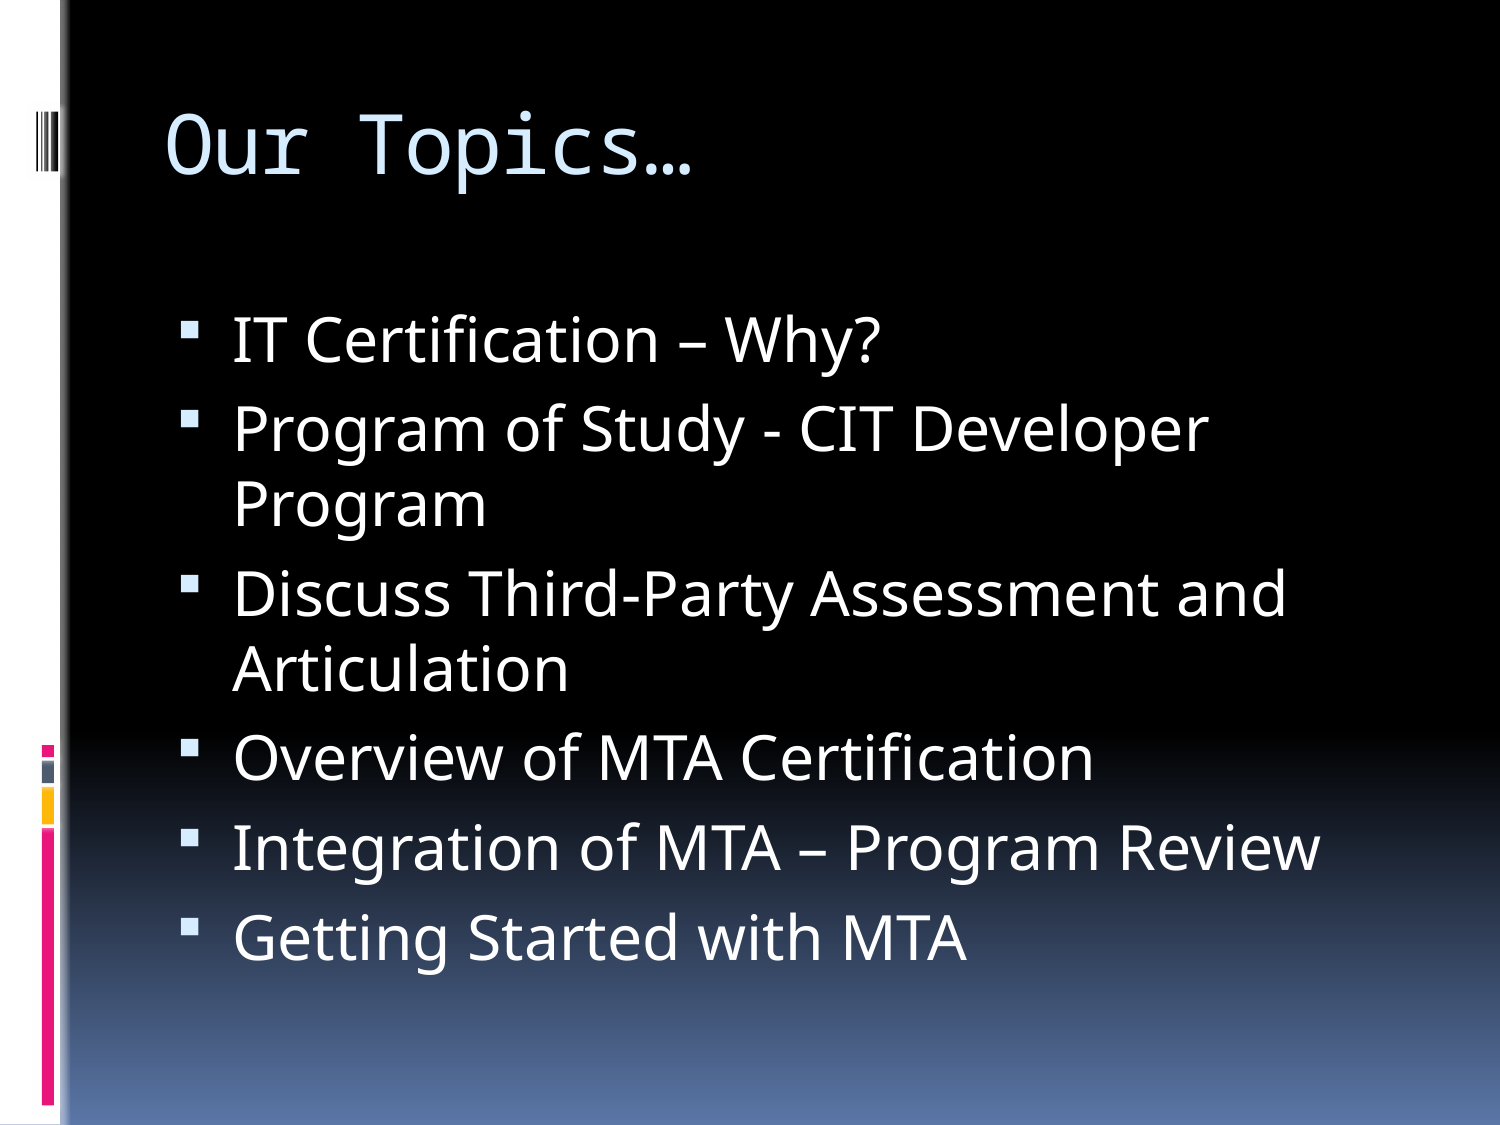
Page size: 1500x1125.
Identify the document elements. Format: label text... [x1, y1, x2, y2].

title Our Topics… [150, 83, 1425, 234]
list IT Certification – Why? Program of Study - CIT Developer Program Discuss Third-Party Assessment and Articulation Overview of MTA Certification Integration of MTA – Program Review Getting Started with MTA [150, 292, 1425, 1043]
